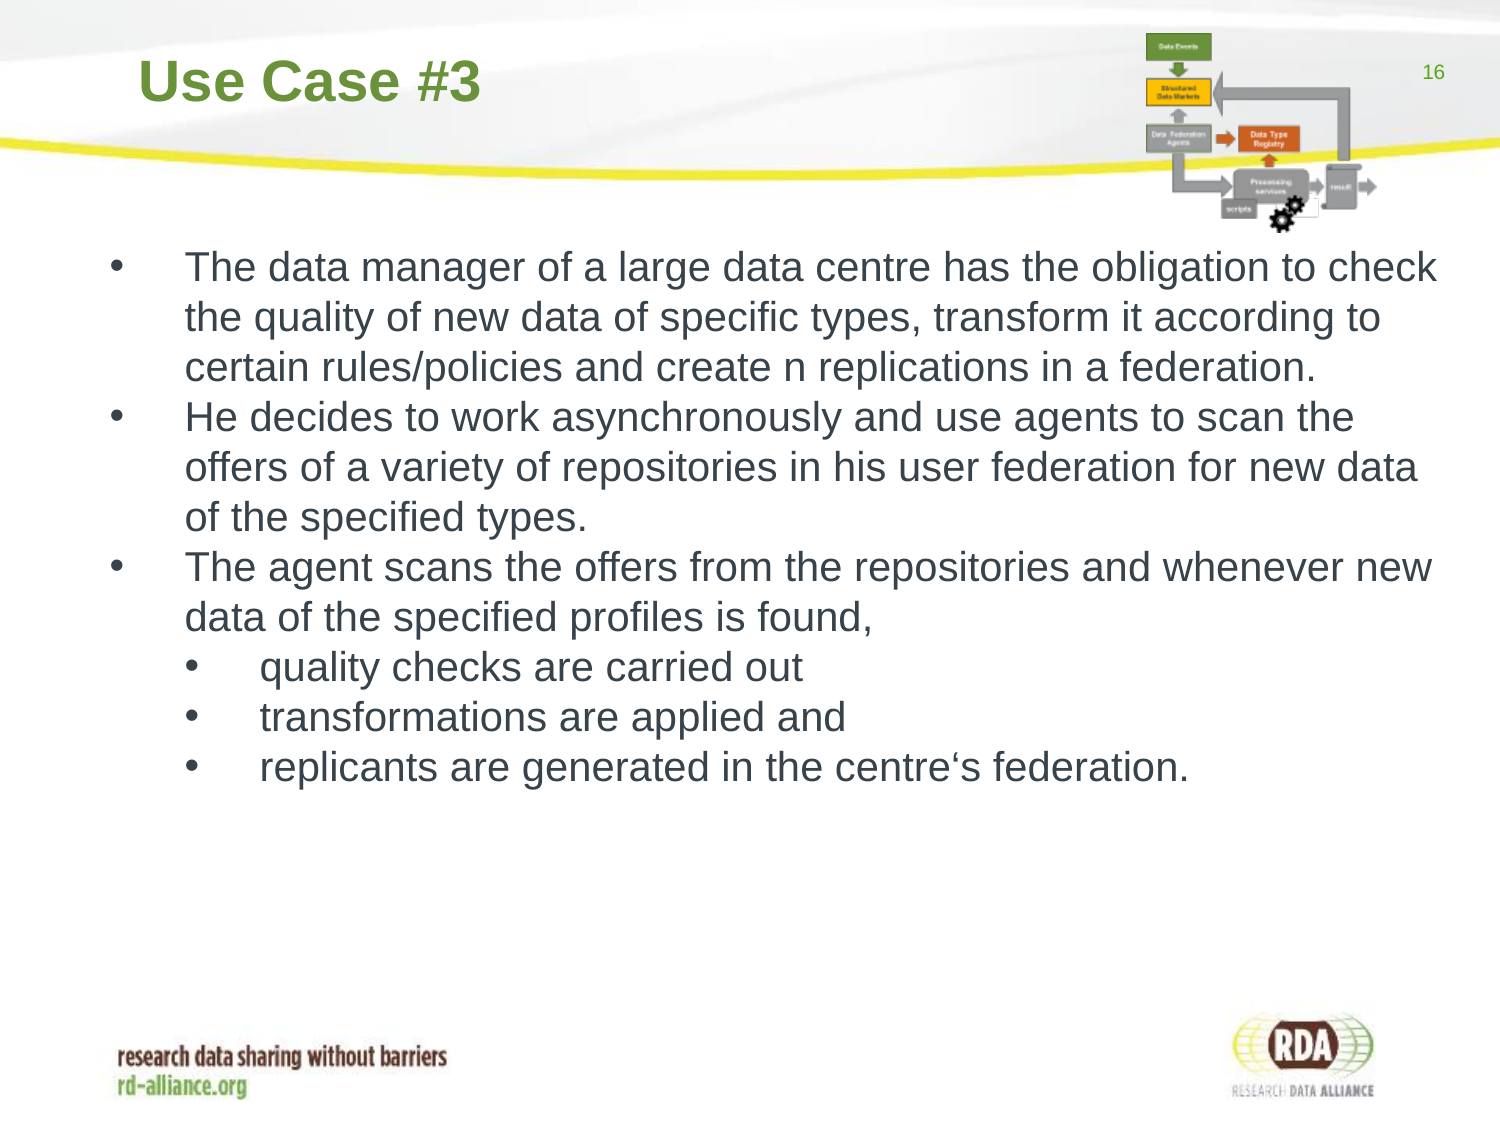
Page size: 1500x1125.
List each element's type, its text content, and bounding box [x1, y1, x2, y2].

text_box The data manager of a large data centre has the obligation to check the quality of new data of specific types, transform it according to certain rules/policies and create n replications in a federation. He decides to work asynchronously and use agents to scan the offers of a variety of repositories in his user federation for new data of the specified types. The agent scans the offers from the repositories and whenever new data of the specified profiles is found, quality checks are carried out transformations are applied and replicants are generated in the centre‘s federation. [94, 232, 1469, 848]
picture [0, 0, 1500, 1125]
title Use Case #3 [123, 35, 1142, 197]
